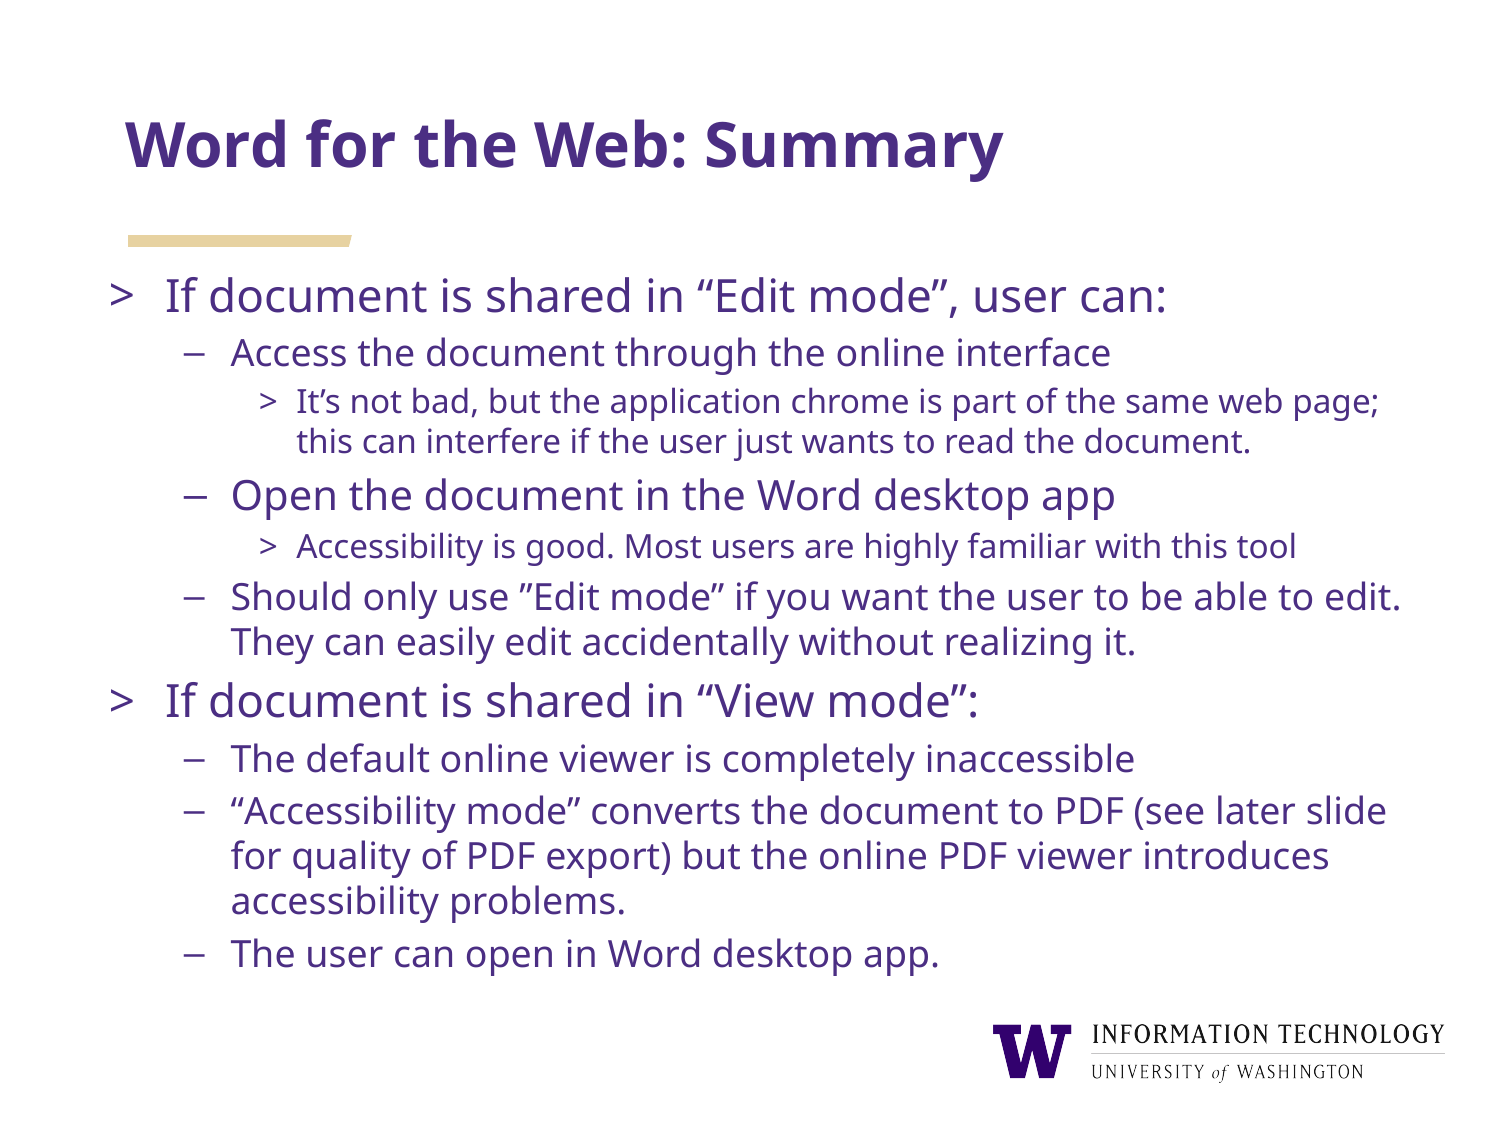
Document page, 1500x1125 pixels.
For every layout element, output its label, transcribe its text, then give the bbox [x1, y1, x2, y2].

picture [128, 235, 352, 247]
title Word for the Web: Summary [110, 60, 1453, 224]
list If document is shared in “Edit mode”, user can: Access the document through the online interface It’s not bad, but the application chrome is part of the same web page; this can interfere if the user just wants to read the document. Open the document in the Word desktop app Accessibility is good. Most users are highly familiar with this tool Should only use ”Edit mode” if you want the user to be able to edit. They can easily edit accidentally without realizing it. If document is shared in “View mode”: The default online viewer is completely inaccessible “Accessibility mode” converts the document to PDF (see later slide for quality of PDF export) but the online PDF viewer introduces accessibility problems. The user can open in Word desktop app. [93, 258, 1439, 918]
picture [993, 1024, 1445, 1083]
